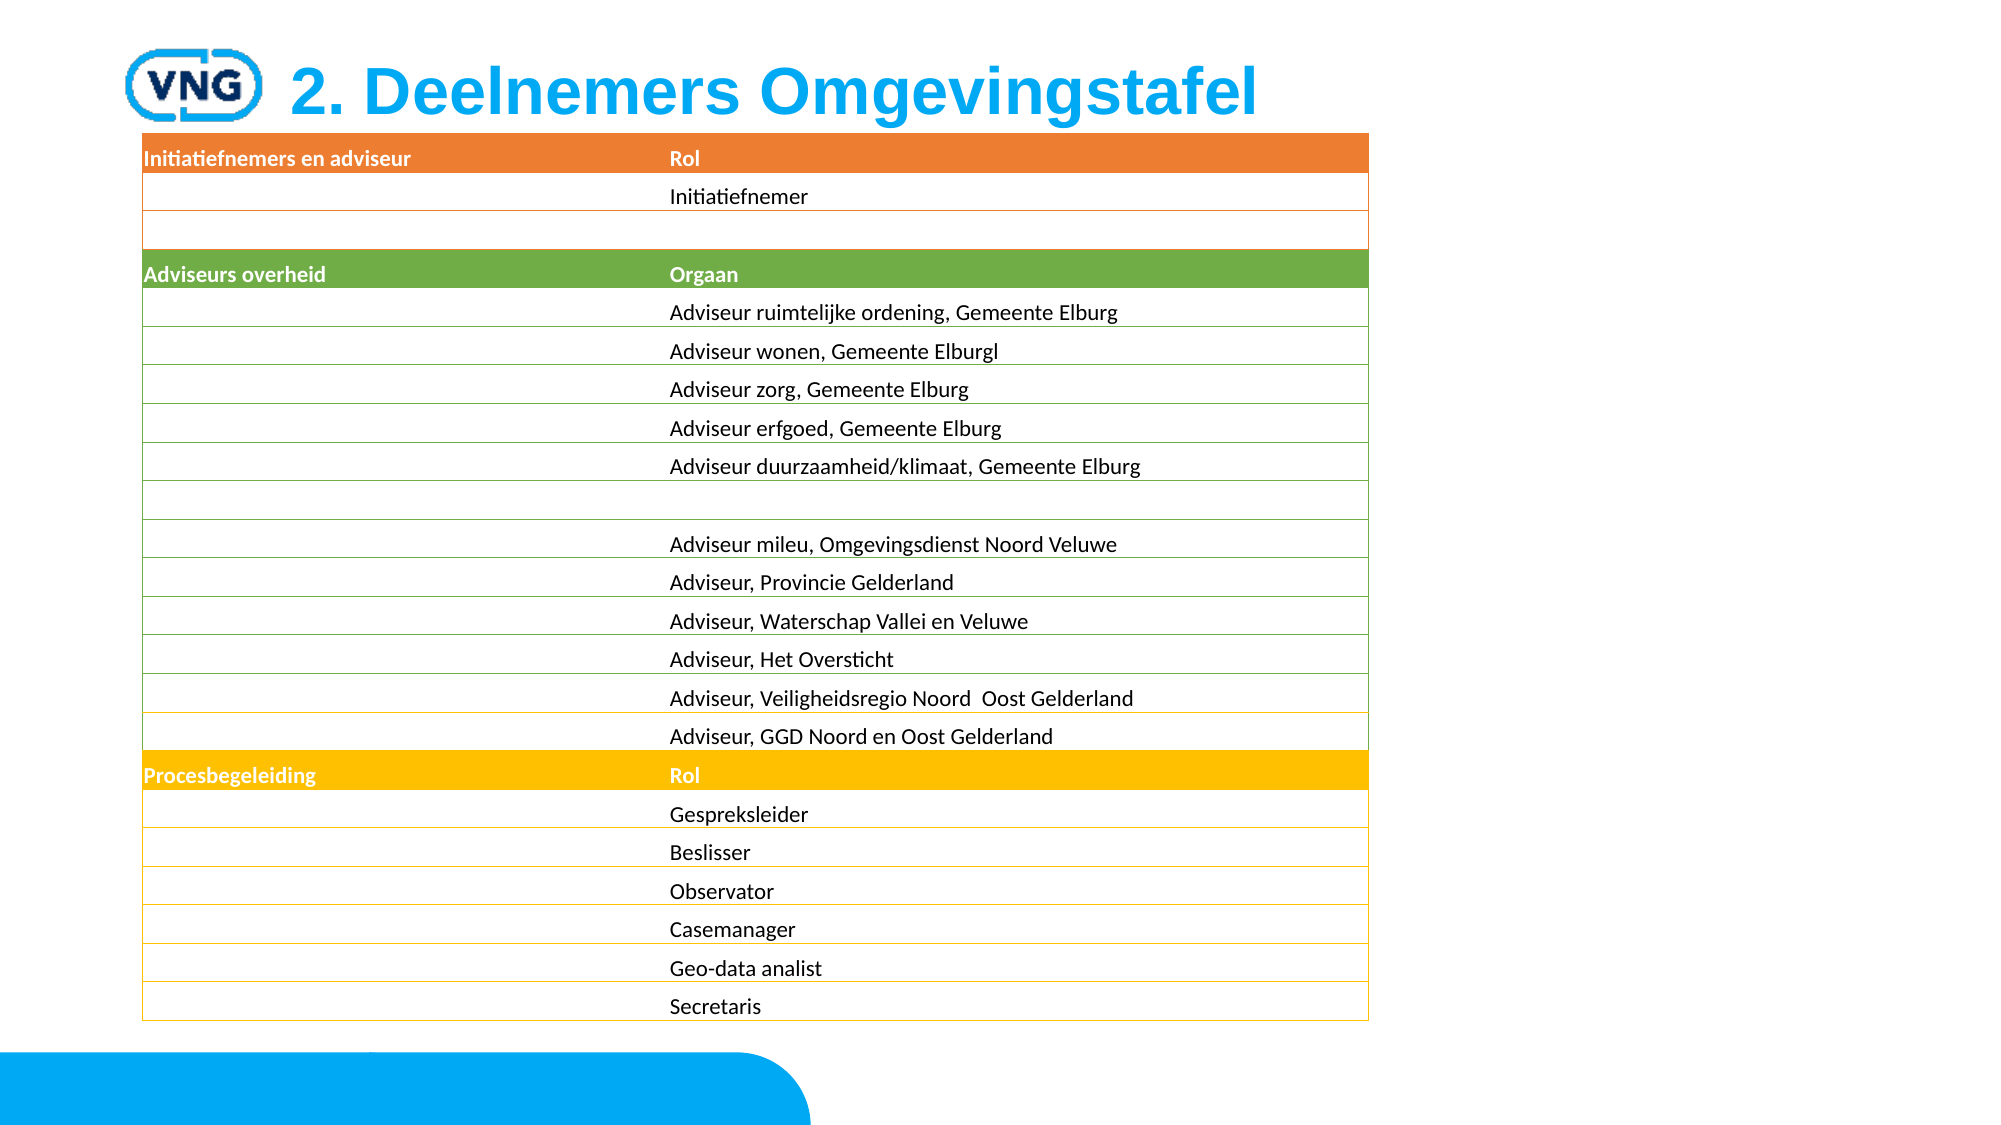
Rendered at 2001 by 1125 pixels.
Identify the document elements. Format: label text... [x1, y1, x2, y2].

table_cell [143, 828, 669, 866]
table_cell [143, 713, 669, 750]
table_cell Geo-data analist [669, 944, 1368, 981]
table_cell [143, 982, 669, 1020]
table_cell Adviseur, GGD Noord en Oost Gelderland [669, 713, 1368, 750]
table_cell [143, 790, 669, 827]
table_cell [669, 481, 1368, 519]
table_cell Adviseur ruimtelijke ordening, Gemeente Elburg [669, 288, 1368, 326]
table_cell [143, 905, 669, 943]
table_cell Procesbegeleiding [143, 751, 669, 789]
table_cell Adviseur, Veiligheidsregio Noord Oost Gelderland [669, 674, 1368, 712]
table_cell [143, 365, 669, 403]
table_cell Beslisser [669, 828, 1368, 866]
table_cell [143, 443, 669, 480]
table_cell [143, 327, 669, 364]
table_cell [143, 558, 669, 596]
table_cell Casemanager [669, 905, 1368, 943]
table_cell [143, 173, 669, 210]
table_cell Adviseur zorg, Gemeente Elburg [669, 365, 1368, 403]
table_cell Orgaan [669, 250, 1368, 287]
table_header Rol [669, 134, 1368, 172]
table_cell [143, 597, 669, 634]
table_cell [143, 211, 669, 249]
table_cell Initiatiefnemer [669, 173, 1368, 210]
table_cell Secretaris [669, 982, 1368, 1020]
table_cell Adviseur, Het Oversticht [669, 635, 1368, 673]
table_cell Adviseur, Waterschap Vallei en Veluwe [669, 597, 1368, 634]
table_cell [143, 404, 669, 442]
table_cell [143, 867, 669, 904]
table_header Initiatiefnemers en adviseur [143, 134, 669, 172]
table_cell [143, 944, 669, 981]
table_cell [143, 635, 669, 673]
table_cell Observator [669, 867, 1368, 904]
table_cell Adviseur wonen, Gemeente Elburgl [669, 327, 1368, 364]
table_cell [669, 211, 1368, 249]
table_cell Adviseur, Provincie Gelderland [669, 558, 1368, 596]
table_cell Adviseur duurzaamheid/klimaat, Gemeente Elburg [669, 443, 1368, 480]
picture [79, 0, 433, 202]
table_cell [143, 674, 669, 712]
table_cell Adviseur erfgoed, Gemeente Elburg [669, 404, 1368, 442]
table_cell [143, 520, 669, 557]
table_cell [143, 481, 669, 519]
table_cell Adviseurs overheid [143, 250, 669, 287]
table_cell Gespreksleider [669, 790, 1368, 827]
title 2. Deelnemers Omgevingstafel [289, 57, 1936, 176]
table_cell [143, 288, 669, 326]
table_cell Adviseur mileu, Omgevingsdienst Noord Veluwe [669, 520, 1368, 557]
table_cell Rol [669, 751, 1368, 789]
